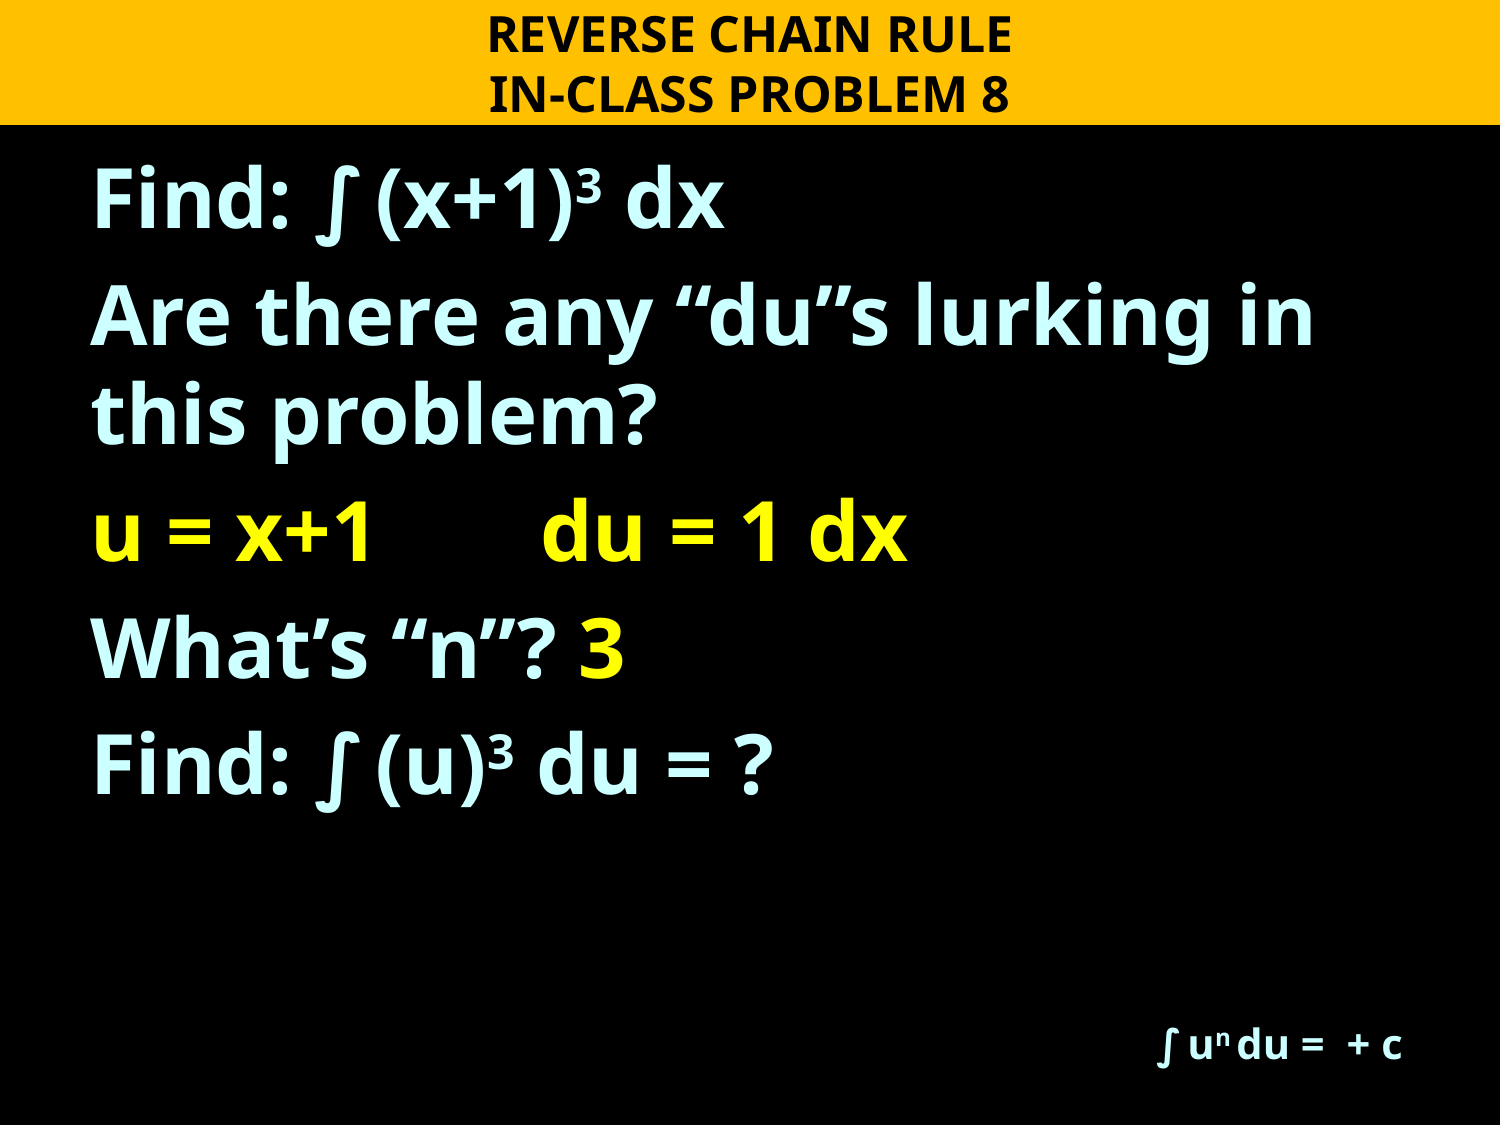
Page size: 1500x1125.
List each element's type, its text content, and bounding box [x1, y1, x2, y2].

list Find: ∫ (x+1)3 dx Are there any “du”s lurking in this problem? u = x+1 du = 1 dx What’s “n”? 3 Find: ∫ (u)3 du = ? [75, 137, 1425, 1063]
text_box REVERSE CHAIN RULE IN-CLASS PROBLEM 8 [0, 0, 1500, 125]
